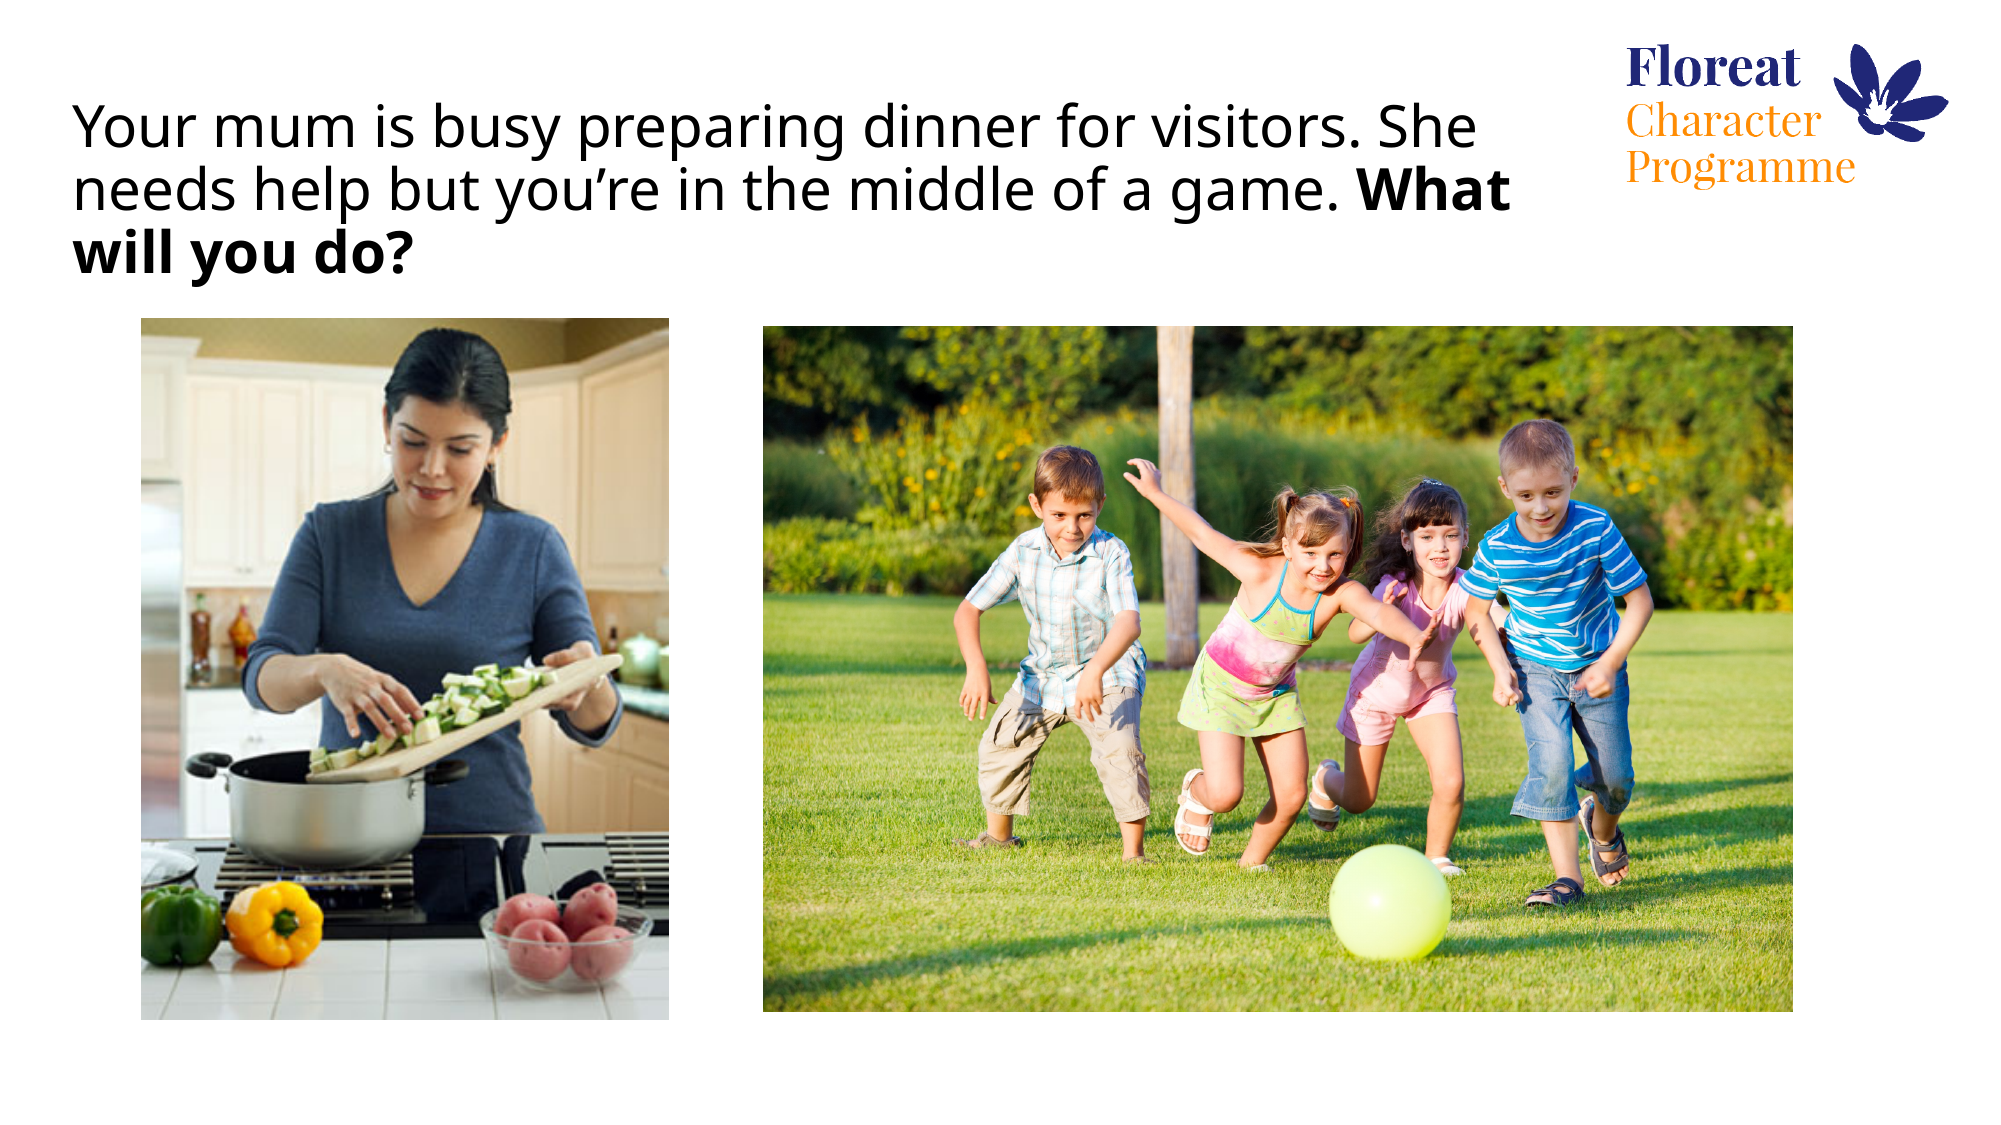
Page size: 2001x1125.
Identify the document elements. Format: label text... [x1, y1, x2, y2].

picture [1623, 38, 1961, 190]
picture [763, 326, 1793, 1012]
picture [141, 318, 669, 1020]
list Your mum is busy preparing dinner for visitors. She needs help but you’re in the middle of a game. What will you do? [57, 89, 1624, 268]
